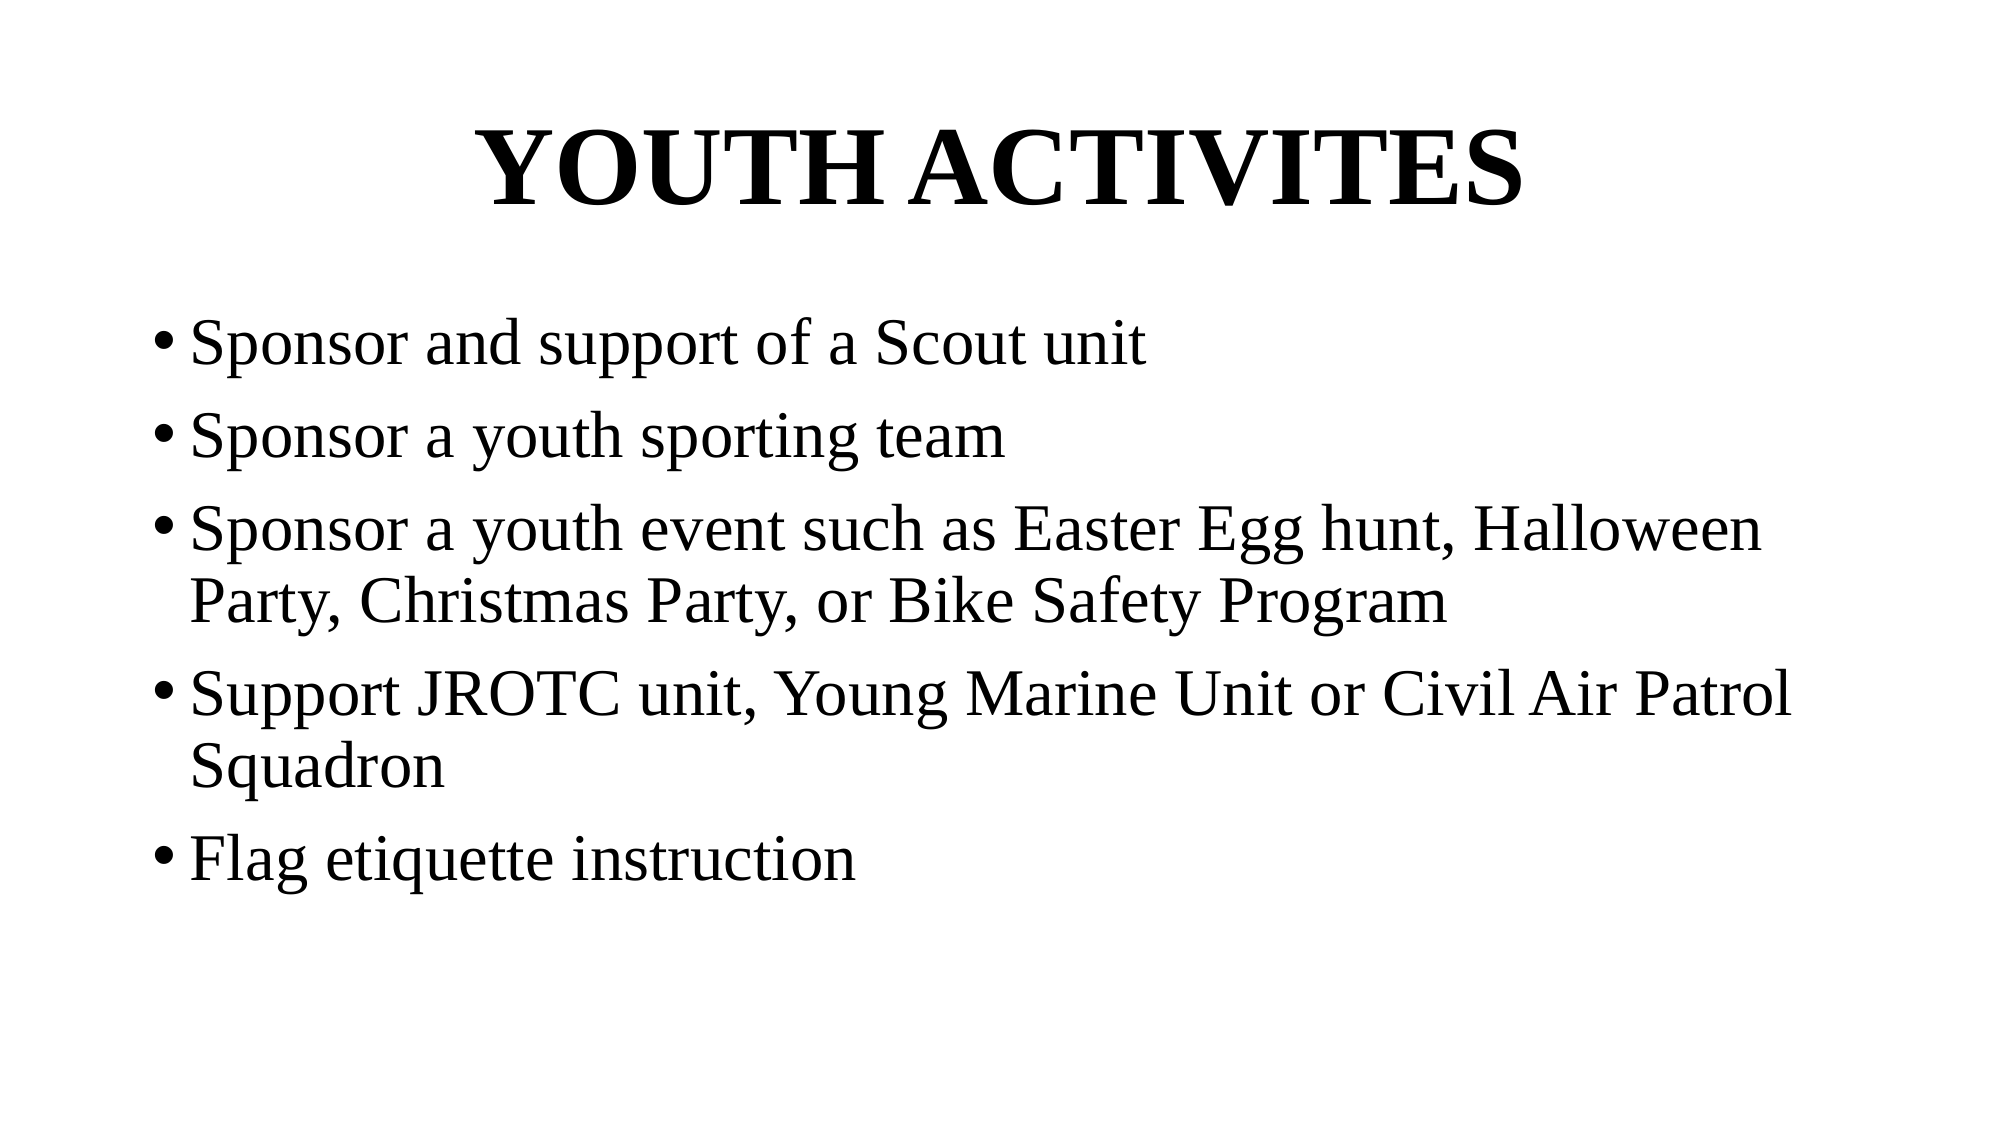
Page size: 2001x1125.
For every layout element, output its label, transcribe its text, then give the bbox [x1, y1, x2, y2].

title YOUTH ACTIVITES [137, 59, 1863, 278]
list Sponsor and support of a Scout unit Sponsor a youth sporting team Sponsor a youth event such as Easter Egg hunt, Halloween Party, Christmas Party, or Bike Safety Program Support JROTC unit, Young Marine Unit or Civil Air Patrol Squadron Flag etiquette instruction [137, 299, 1863, 1014]
